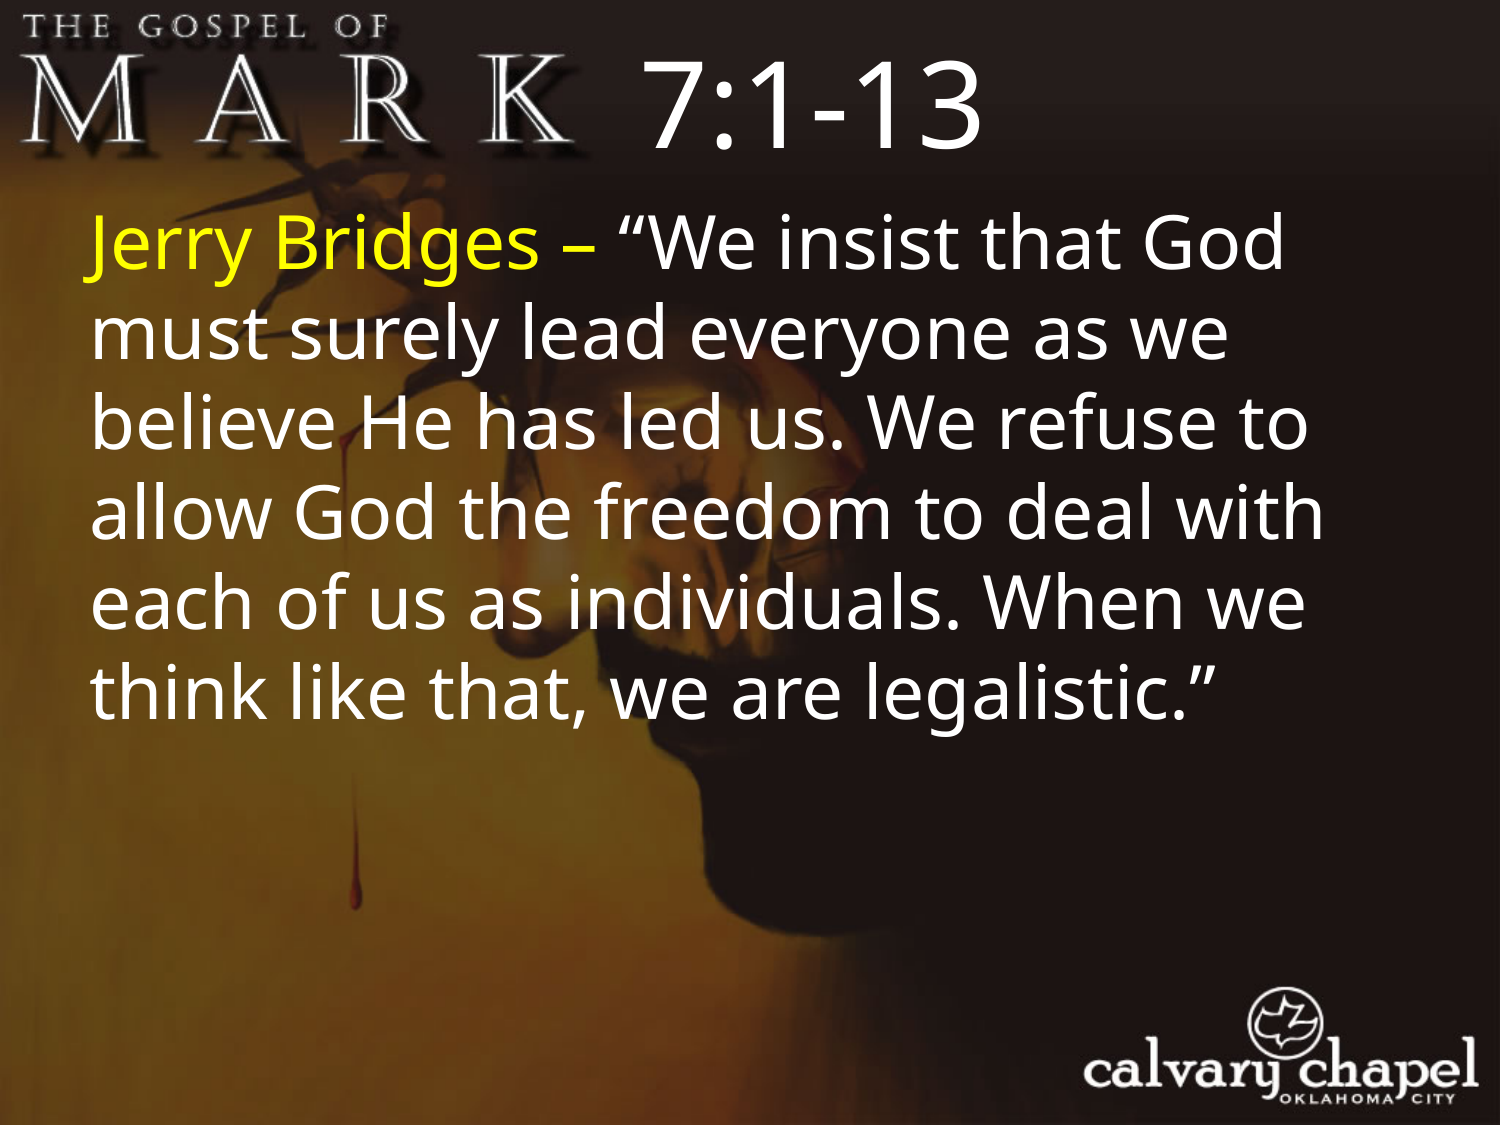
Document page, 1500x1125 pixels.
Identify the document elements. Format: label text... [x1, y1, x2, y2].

text_box Jerry Bridges – “We insist that God must surely lead everyone as we believe He has led us. We refuse to allow God the freedom to deal with each of us as individuals. When we think like that, we are legalistic.” [74, 187, 1425, 743]
text_box 7:1-13 [624, 20, 1425, 180]
picture [0, 0, 1500, 1125]
